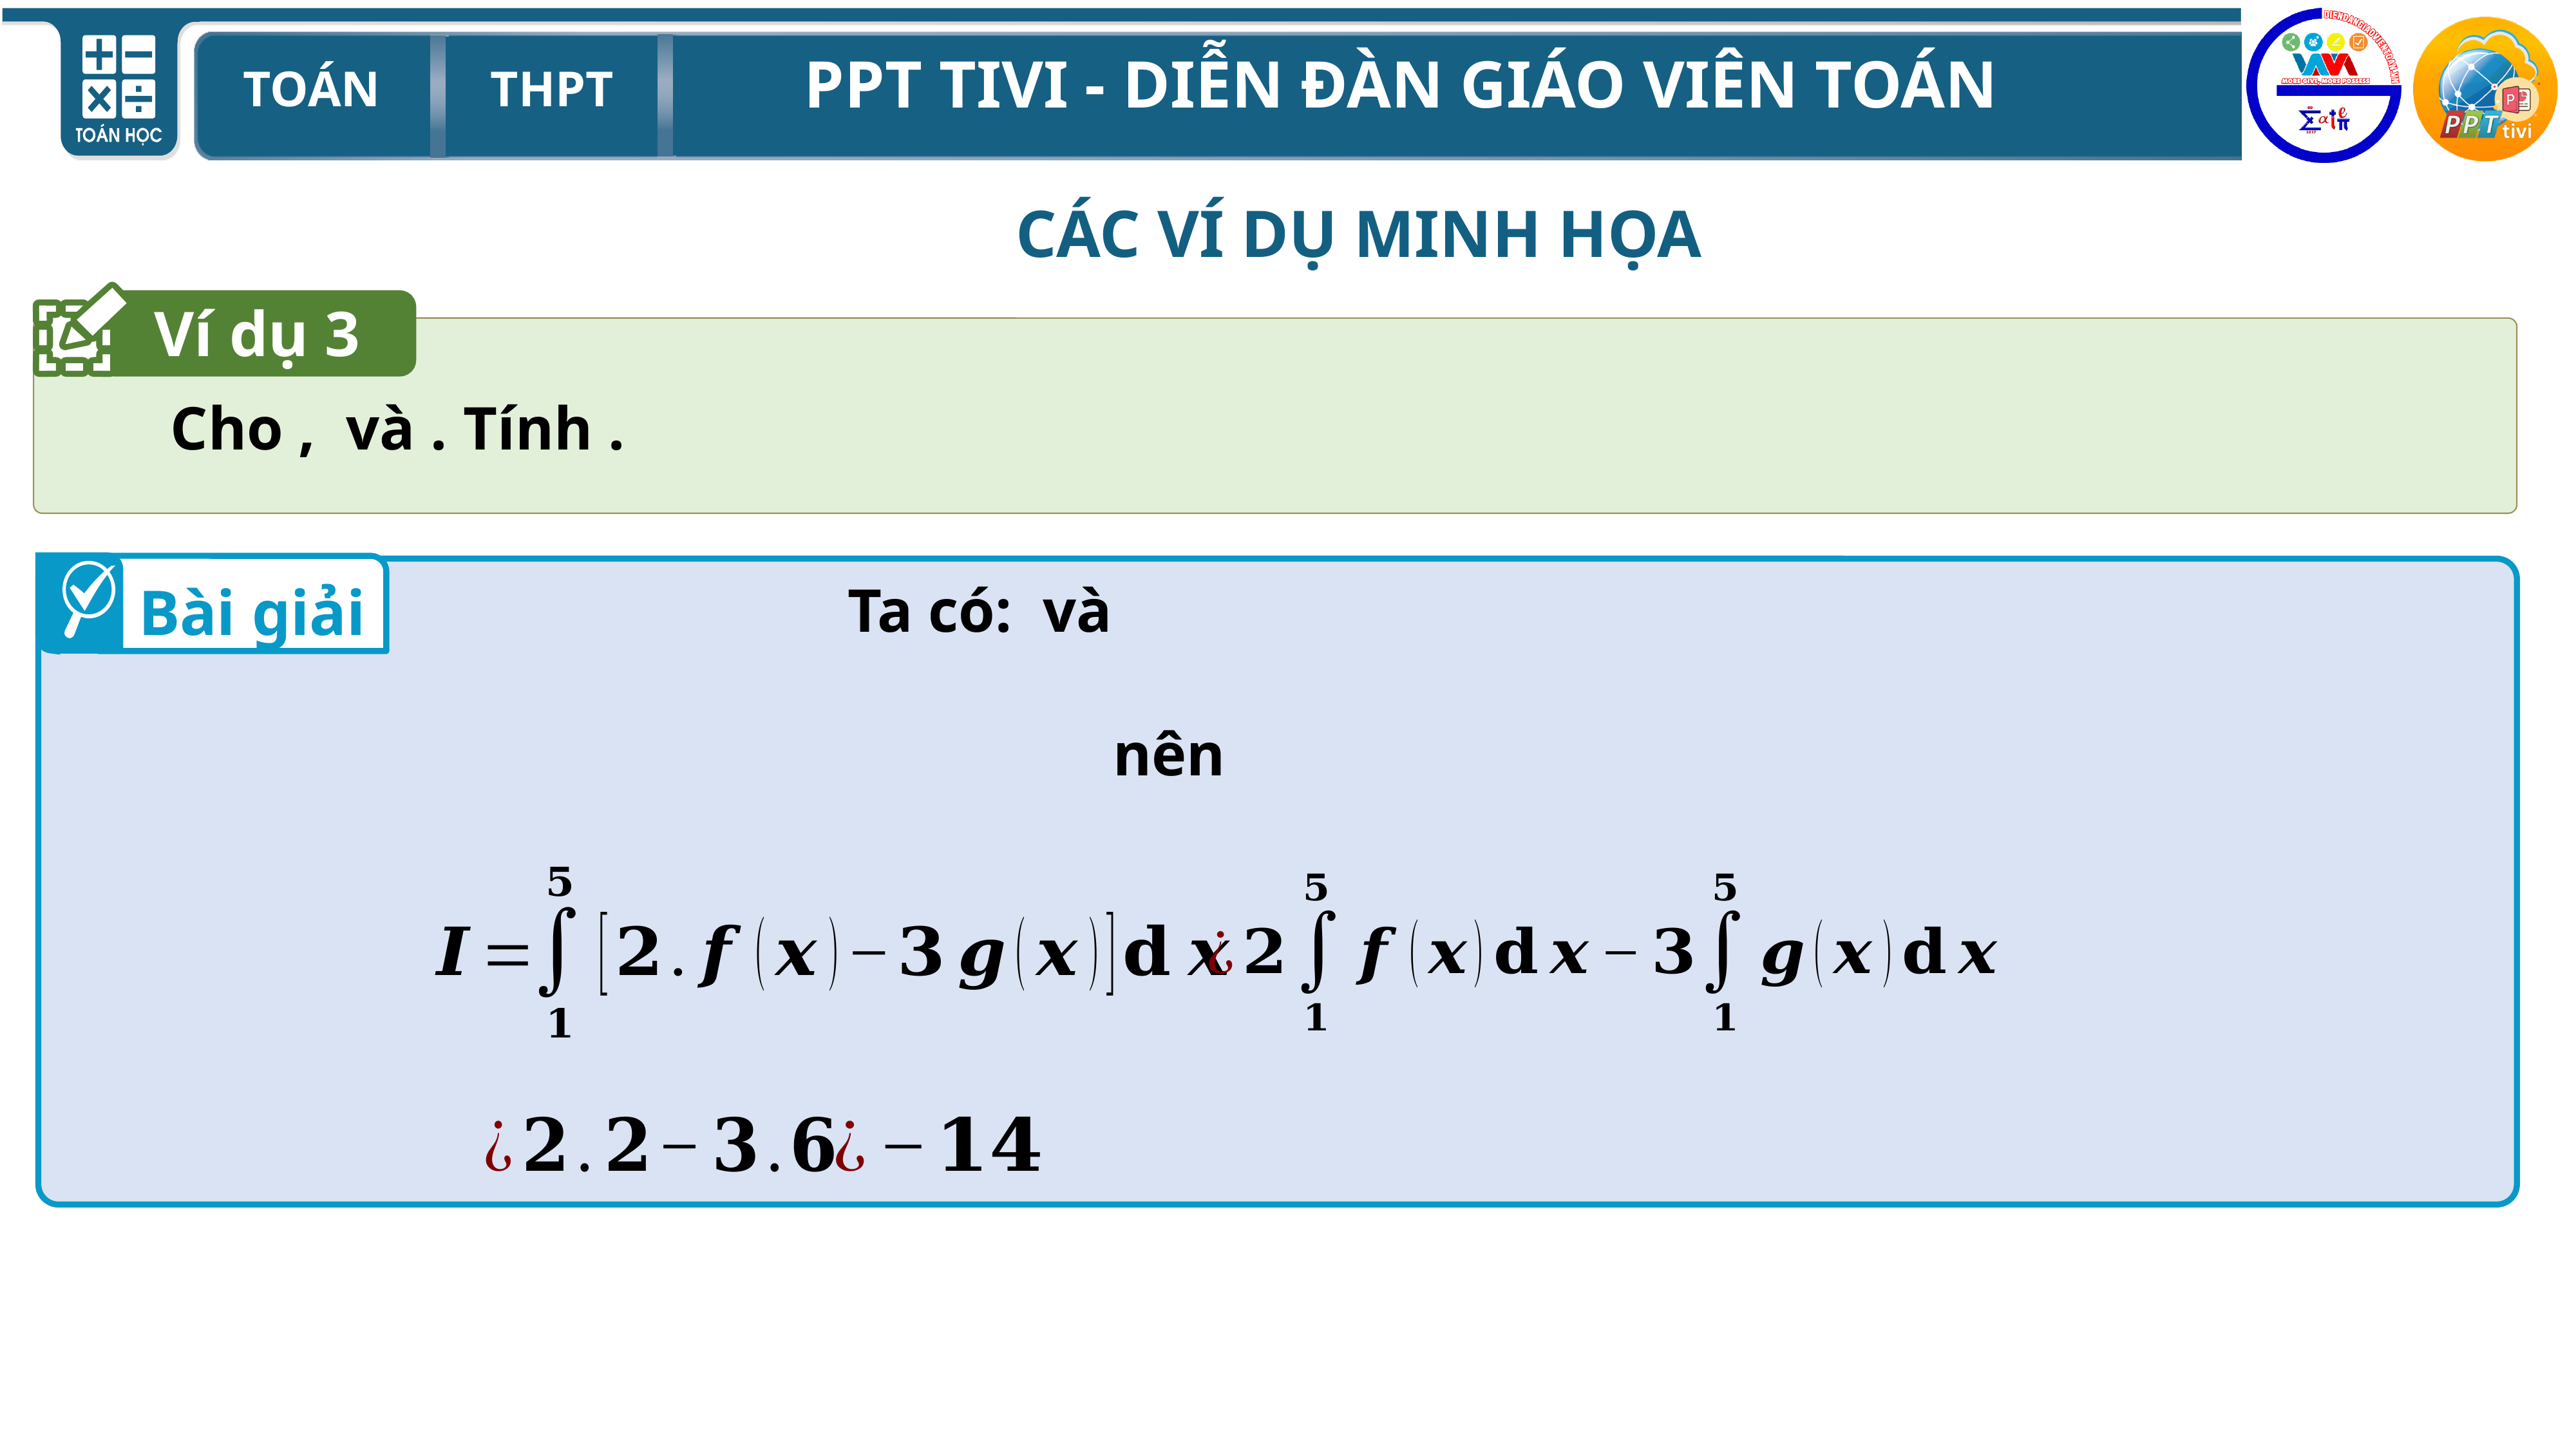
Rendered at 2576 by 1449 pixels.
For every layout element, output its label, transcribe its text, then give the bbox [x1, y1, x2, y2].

picture [2246, 8, 2401, 163]
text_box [38, 555, 2517, 1205]
text_box CÁC VÍ DỤ MINH HỌA [1006, 188, 1738, 275]
picture [2, 22, 2242, 160]
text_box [32, 281, 2517, 514]
picture [2412, 16, 2558, 162]
